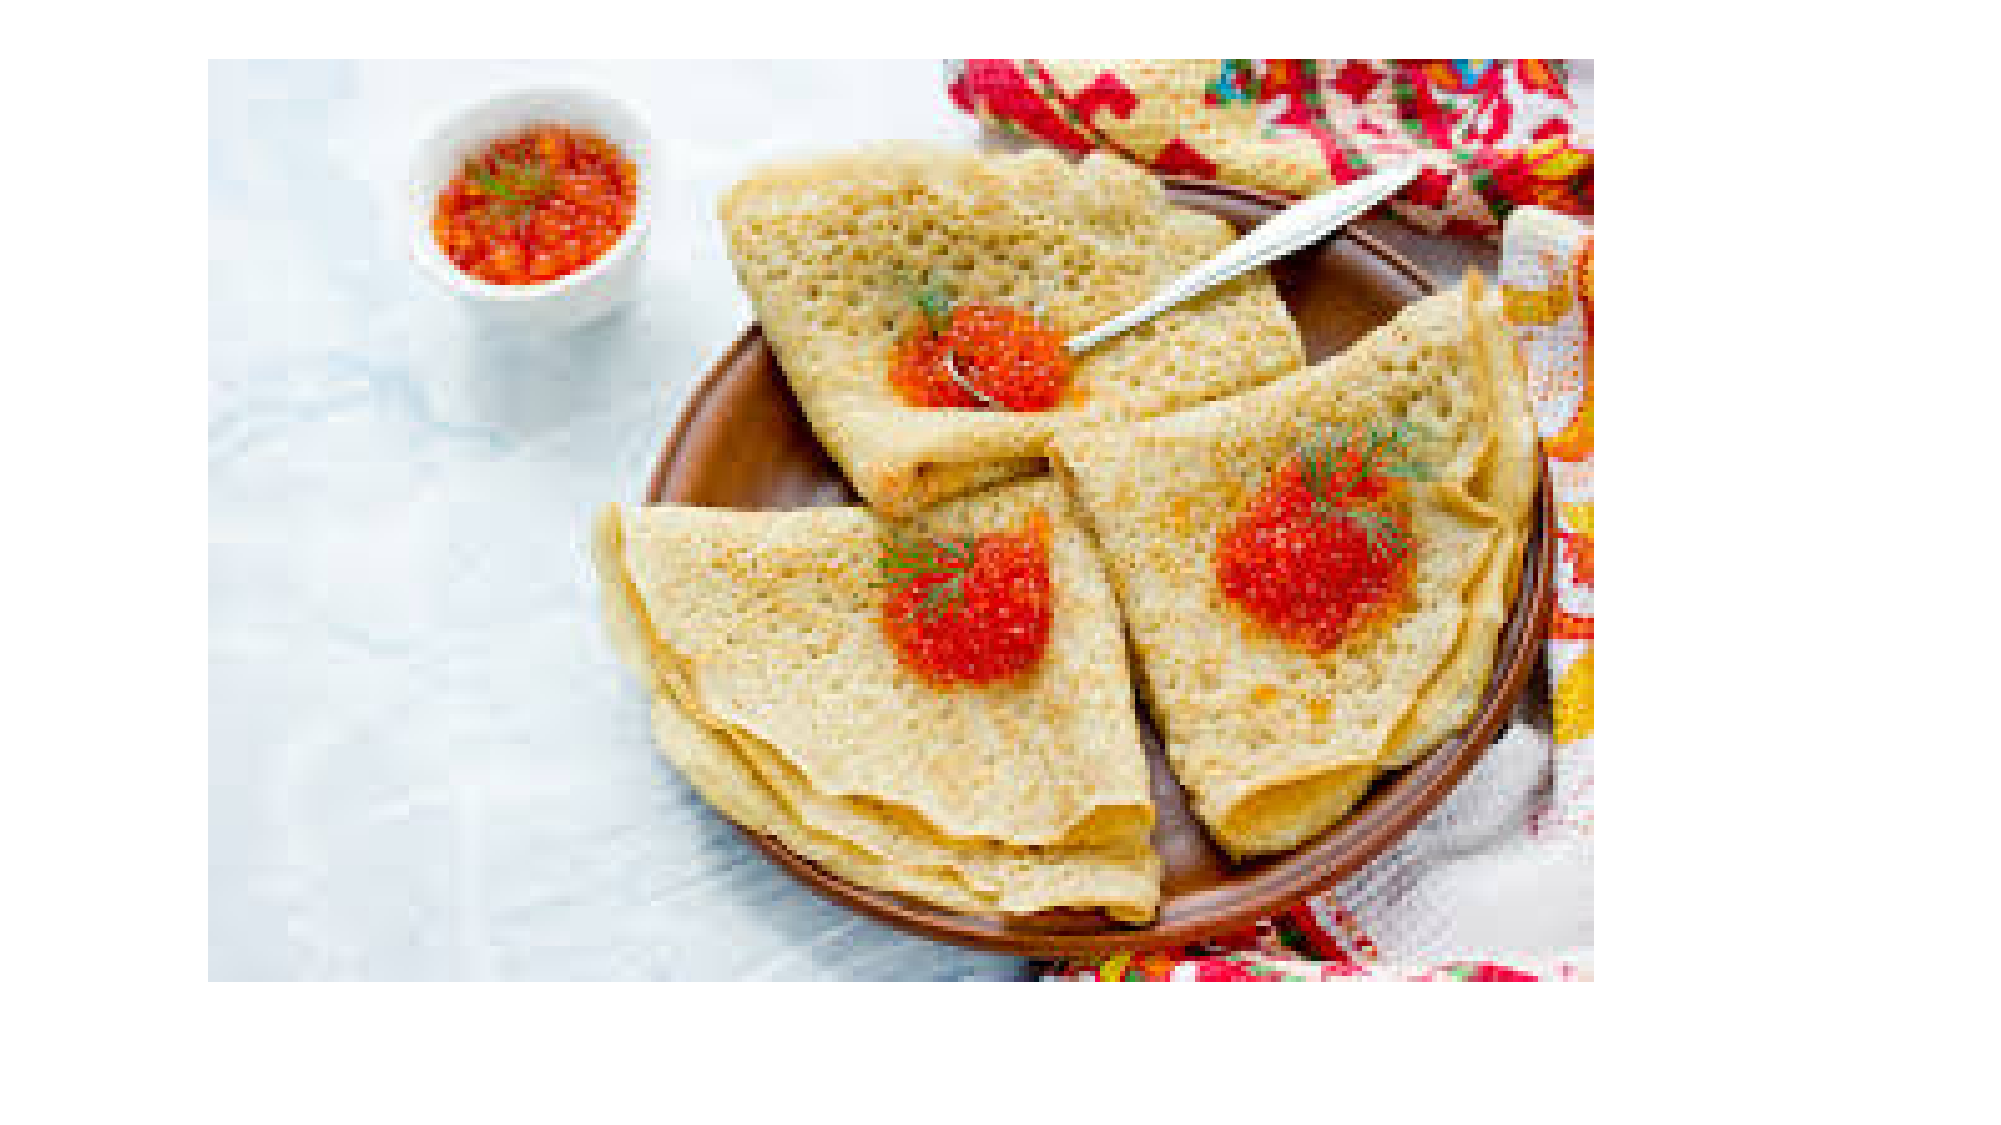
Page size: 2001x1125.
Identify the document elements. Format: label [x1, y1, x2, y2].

list [208, 59, 1594, 982]
